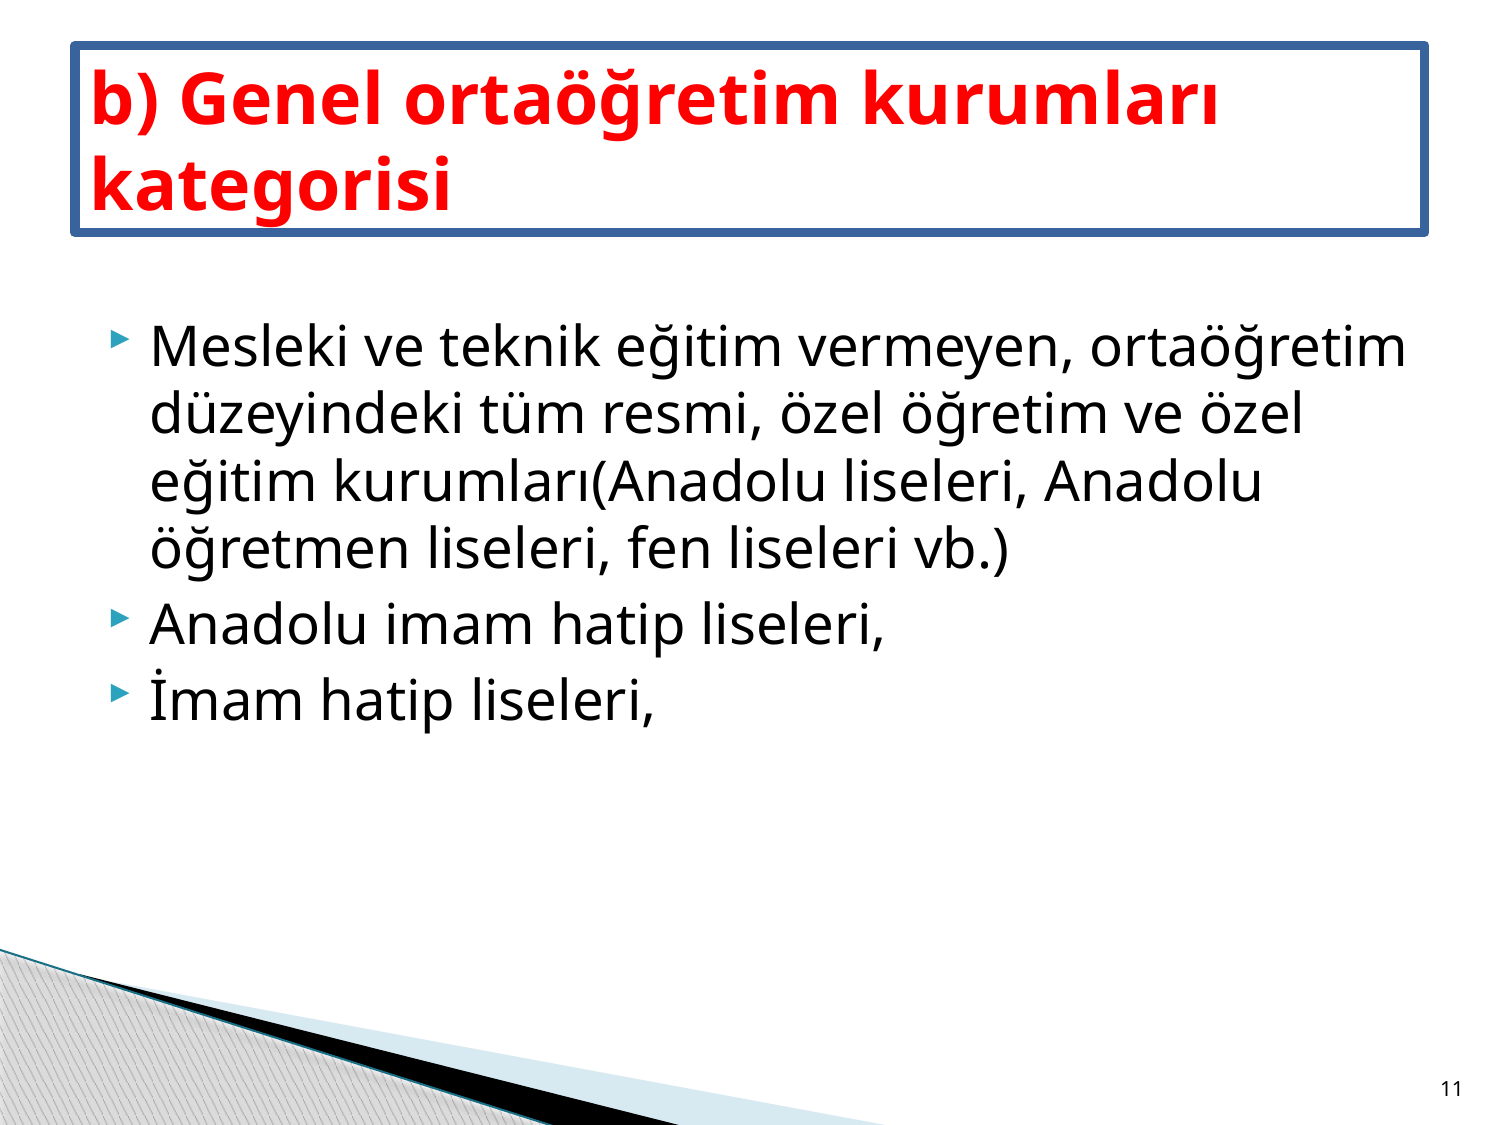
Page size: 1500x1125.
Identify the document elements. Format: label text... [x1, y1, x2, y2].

title b) Genel ortaöğretim kurumları kategorisi [70, 41, 1429, 237]
slide_number 11 [1418, 1051, 1479, 1112]
list Mesleki ve teknik eğitim vermeyen, ortaöğretim düzeyindeki tüm resmi, özel öğretim ve özel eğitim kurumları(Anadolu liseleri, Anadolu öğretmen liseleri, fen liseleri vb.) Anadolu imam hatip liseleri, İmam hatip liseleri, [75, 302, 1425, 1005]
